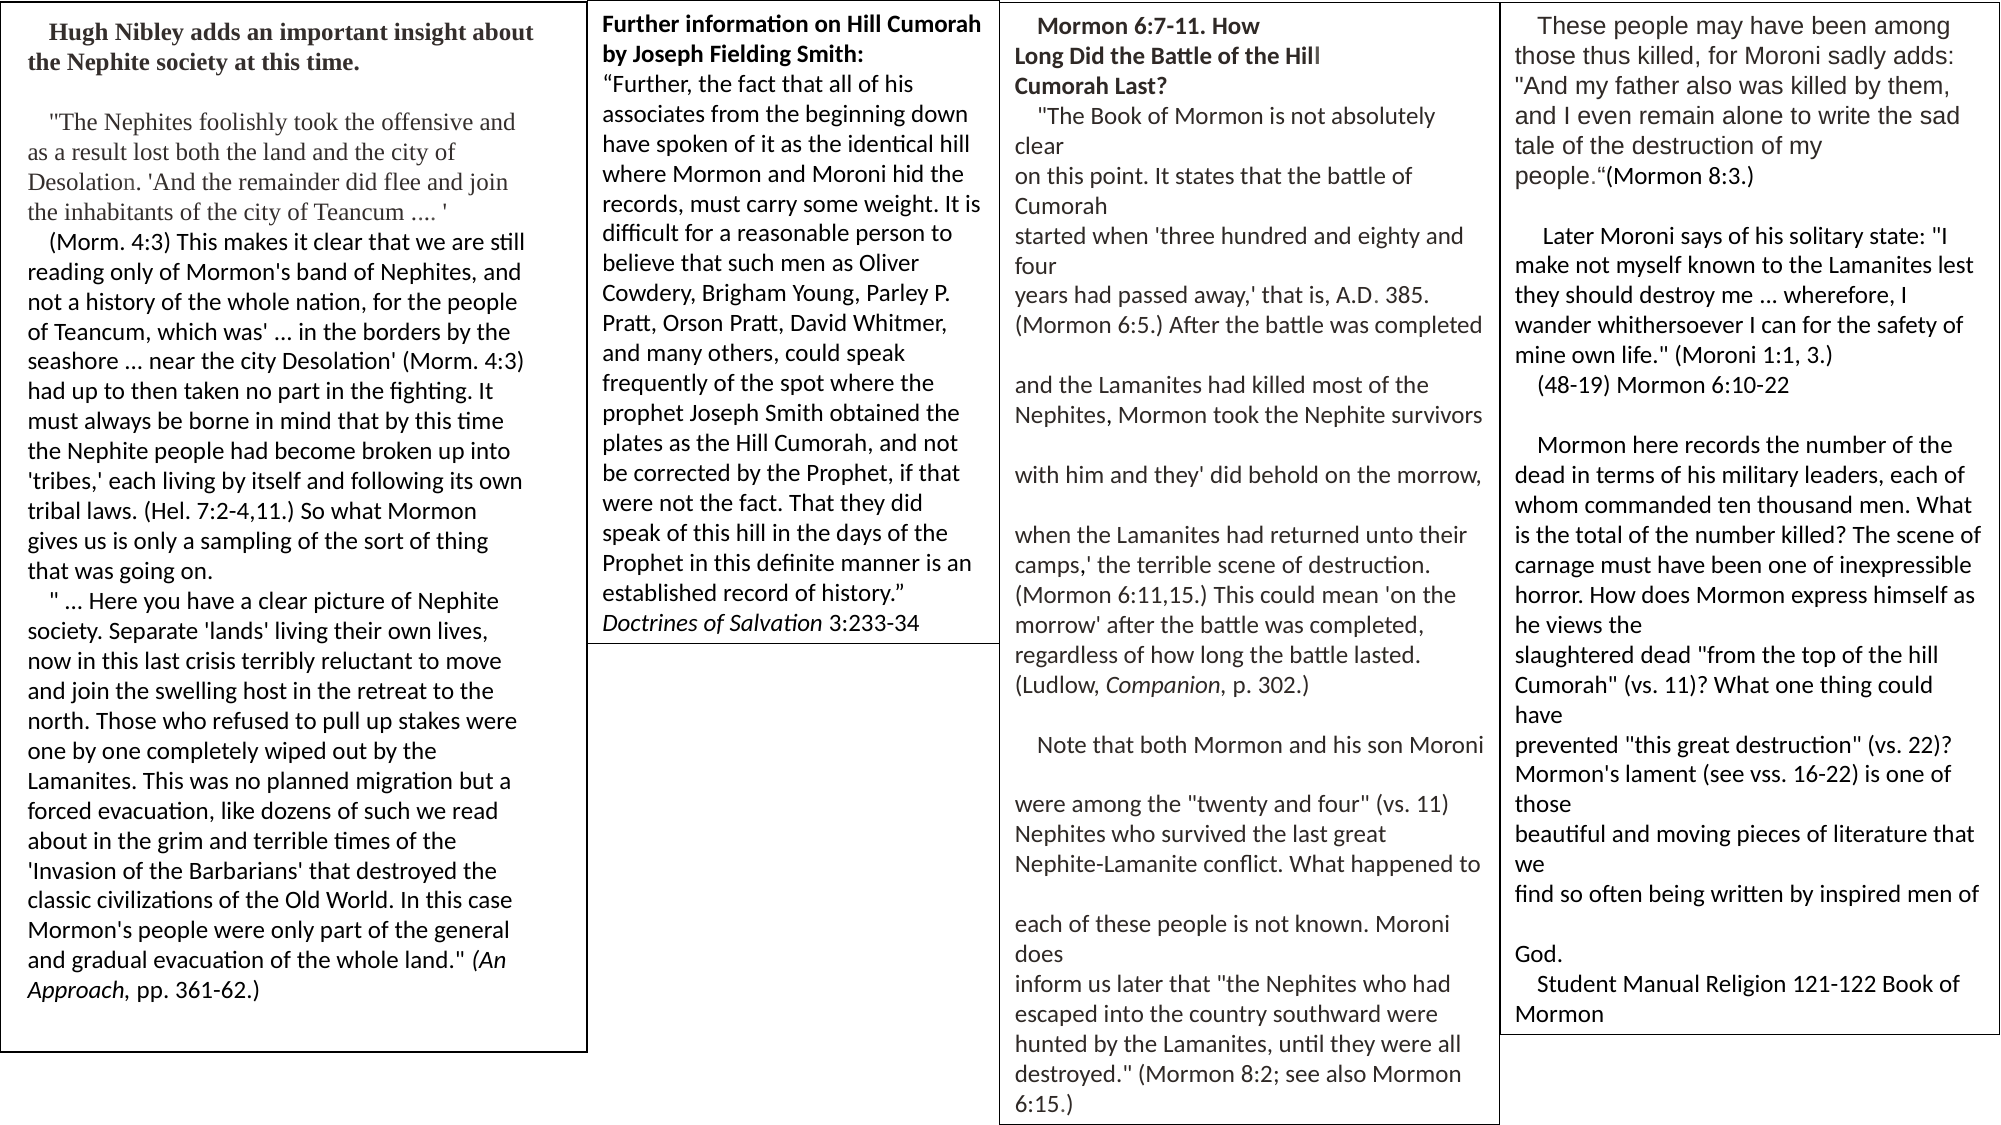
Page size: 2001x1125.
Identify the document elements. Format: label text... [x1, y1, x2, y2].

text_box These people may have been among those thus killed, for Moroni sadly adds: "And my father also was killed by them, and I even remain alone to write the sad tale of the destruction of my people.“(Mormon 8:3.) Later Moroni says of his solitary state: "I make not myself known to the Lamanites lest they should destroy me ... wherefore, I wander whithersoever I can for the safety of mine own life." (Moroni 1:1, 3.) (48-19) Mormon 6:10-22 Mormon here records the number of the dead in terms of his military leaders, each of whom commanded ten thousand men. What is the total of the number killed? The scene of carnage must have been one of inexpressible horror. How does Mormon express himself as he views the slaughtered dead "from the top of the hill Cumorah" (vs. 11)? What one thing could have prevented "this great destruction" (vs. 22)? Mormon's lament (see vss. 16-22) is one of those beautiful and moving pieces of literature that we find so often being written by inspired men of God. Student Manual Religion 121-122 Book of Mormon [1500, 2, 2000, 1035]
text_box Further information on Hill Cumorah by Joseph Fielding Smith: “Further, the fact that all of his associates from the beginning down have spoken of it as the identical hill where Mormon and Moroni hid the records, must carry some weight. It is difficult for a reasonable person to believe that such men as Oliver Cowdery, Brigham Young, Parley P. Pratt, Orson Pratt, David Whitmer, and many others, could speak frequently of the spot where the prophet Joseph Smith obtained the plates as the Hill Cumorah, and not be corrected by the Prophet, if that were not the fact. That they did speak of this hill in the days of the Prophet in this definite manner is an established record of history.” Doctrines of Salvation 3:233-34 [587, 0, 1000, 644]
text_box Mormon 6:7-11. How Long Did the Battle of the Hill Cumorah Last? "The Book of Mormon is not absolutely clear on this point. It states that the battle of Cumorah started when 'three hundred and eighty and four years had passed away,' that is, A.D. 385. (Mormon 6:5.) After the battle was completed and the Lamanites had killed most of the Nephites, Mormon took the Nephite survivors with him and they' did behold on the morrow, when the Lamanites had returned unto their camps,' the terrible scene of destruction. (Mormon 6:11,15.) This could mean 'on the morrow' after the battle was completed, regardless of how long the battle lasted. (Ludlow, Companion, p. 302.) Note that both Mormon and his son Moroni were among the "twenty and four" (vs. 11) Nephites who survived the last great Nephite-Lamanite conflict. What happened to each of these people is not known. Moroni does inform us later that "the Nephites who had escaped into the country southward were hunted by the Lamanites, until they were all destroyed." (Mormon 8:2; see also Mormon 6:15.) [999, 2, 1500, 1125]
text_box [0, 2, 763, 1053]
